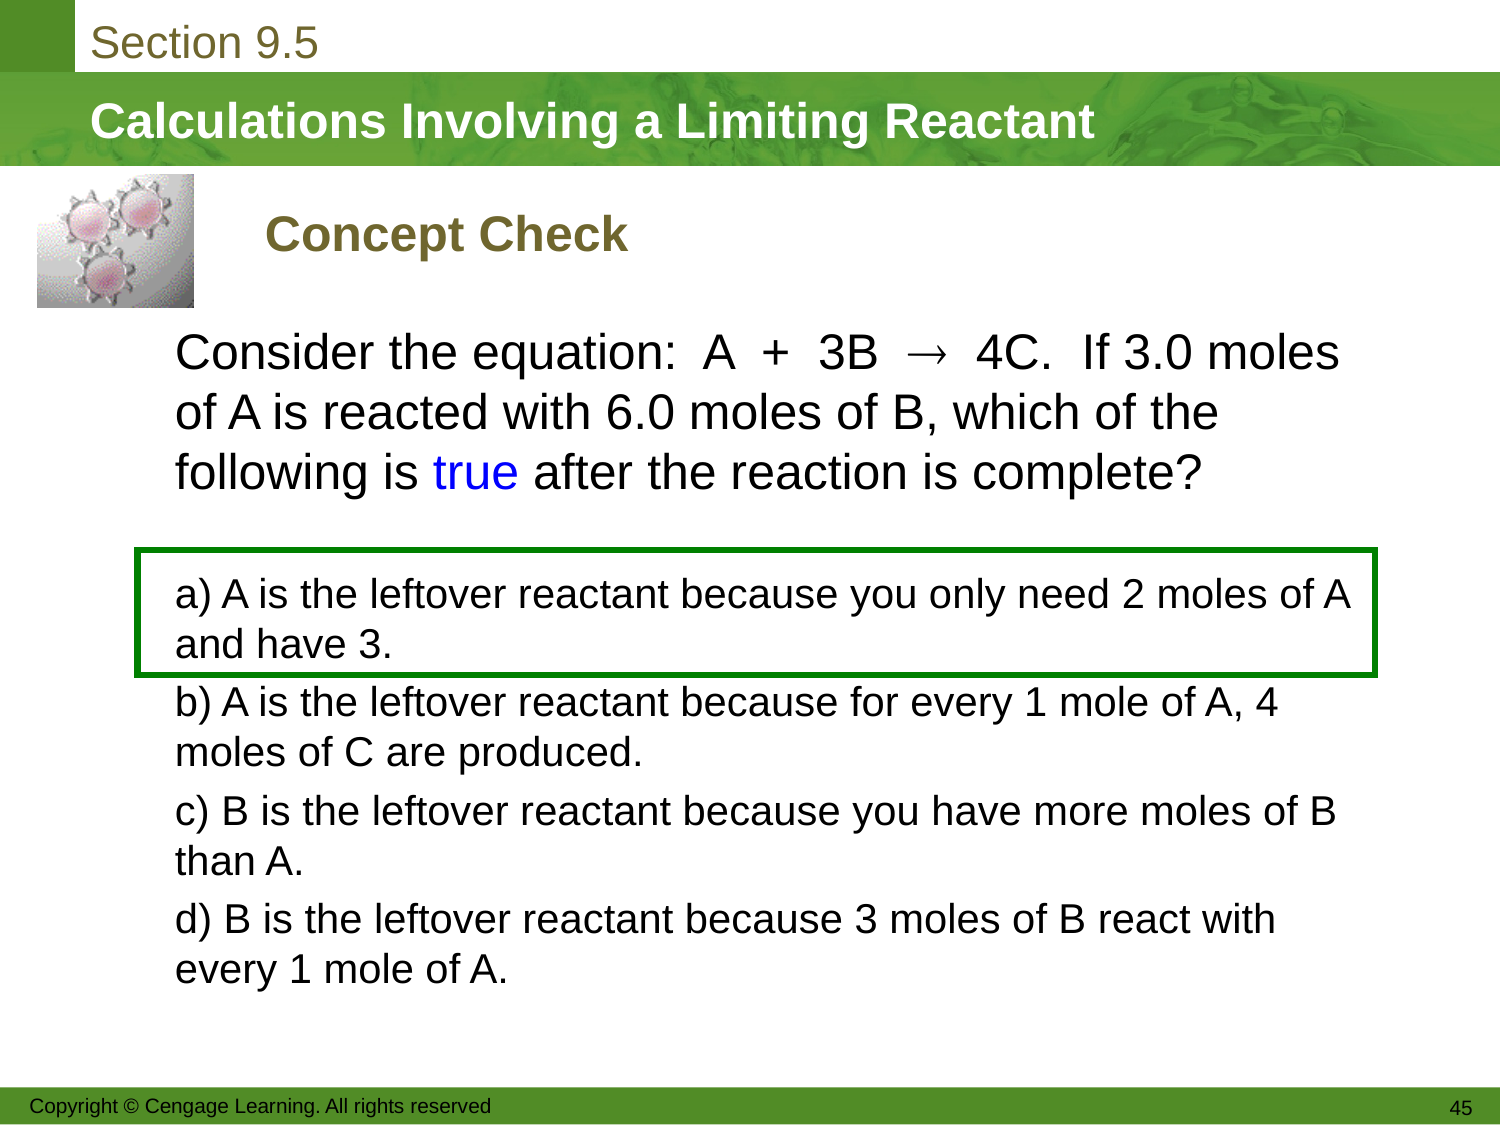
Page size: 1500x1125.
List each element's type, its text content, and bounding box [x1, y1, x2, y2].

footer Copyright © Cengage Learning. All rights reserved [14, 1085, 977, 1124]
text_box [137, 549, 1375, 675]
picture [37, 174, 194, 309]
title Concept Check [249, 187, 1363, 275]
slide_number 45 [1087, 1087, 1488, 1125]
list Consider the equation: A + 3B  4C. If 3.0 moles of A is reacted with 6.0 moles of B, which of the following is true after the reaction is complete? a) A is the leftover reactant because you only need 2 moles of A and have 3. b) A is the leftover reactant because for every 1 mole of A, 4 moles of C are produced. c) B is the leftover reactant because you have more moles of B than A. d) B is the leftover reactant because 3 moles of B react with every 1 mole of A. [37, 312, 1388, 1007]
picture [0, 72, 1500, 166]
